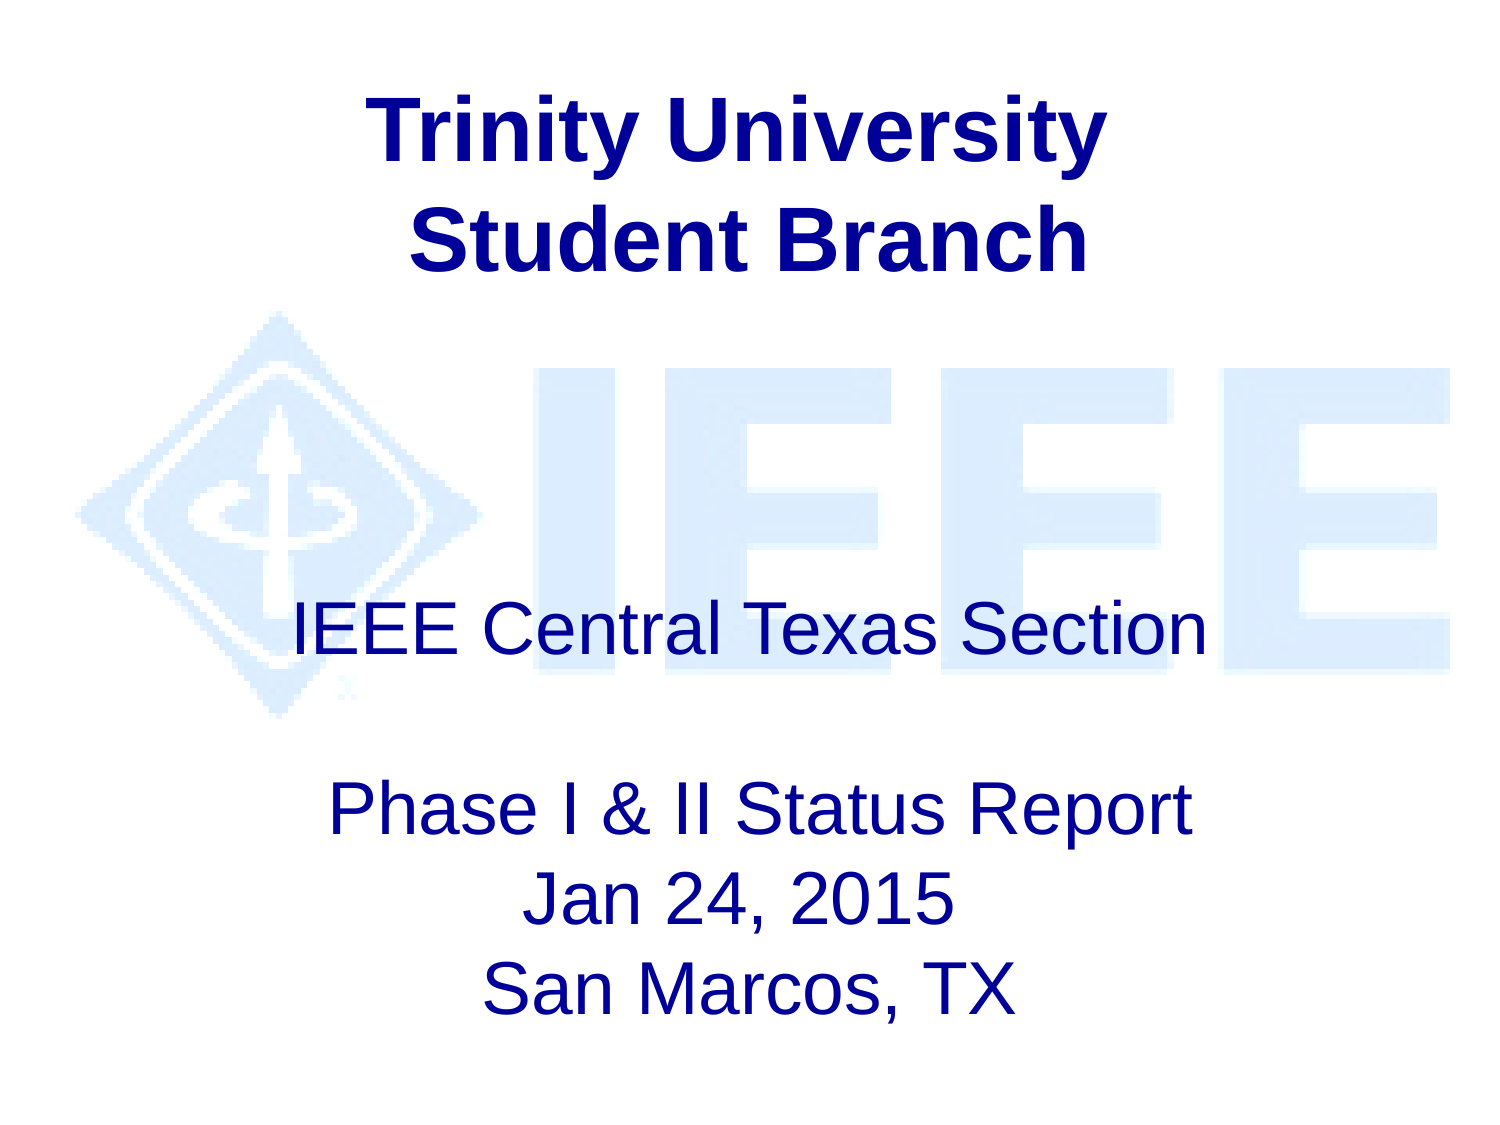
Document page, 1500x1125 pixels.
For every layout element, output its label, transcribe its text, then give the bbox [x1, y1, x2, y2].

title Trinity University Student Branch IEEE Central Texas Section Phase I & II Status Report Jan 24, 2015 San Marcos, TX [105, 237, 1394, 863]
